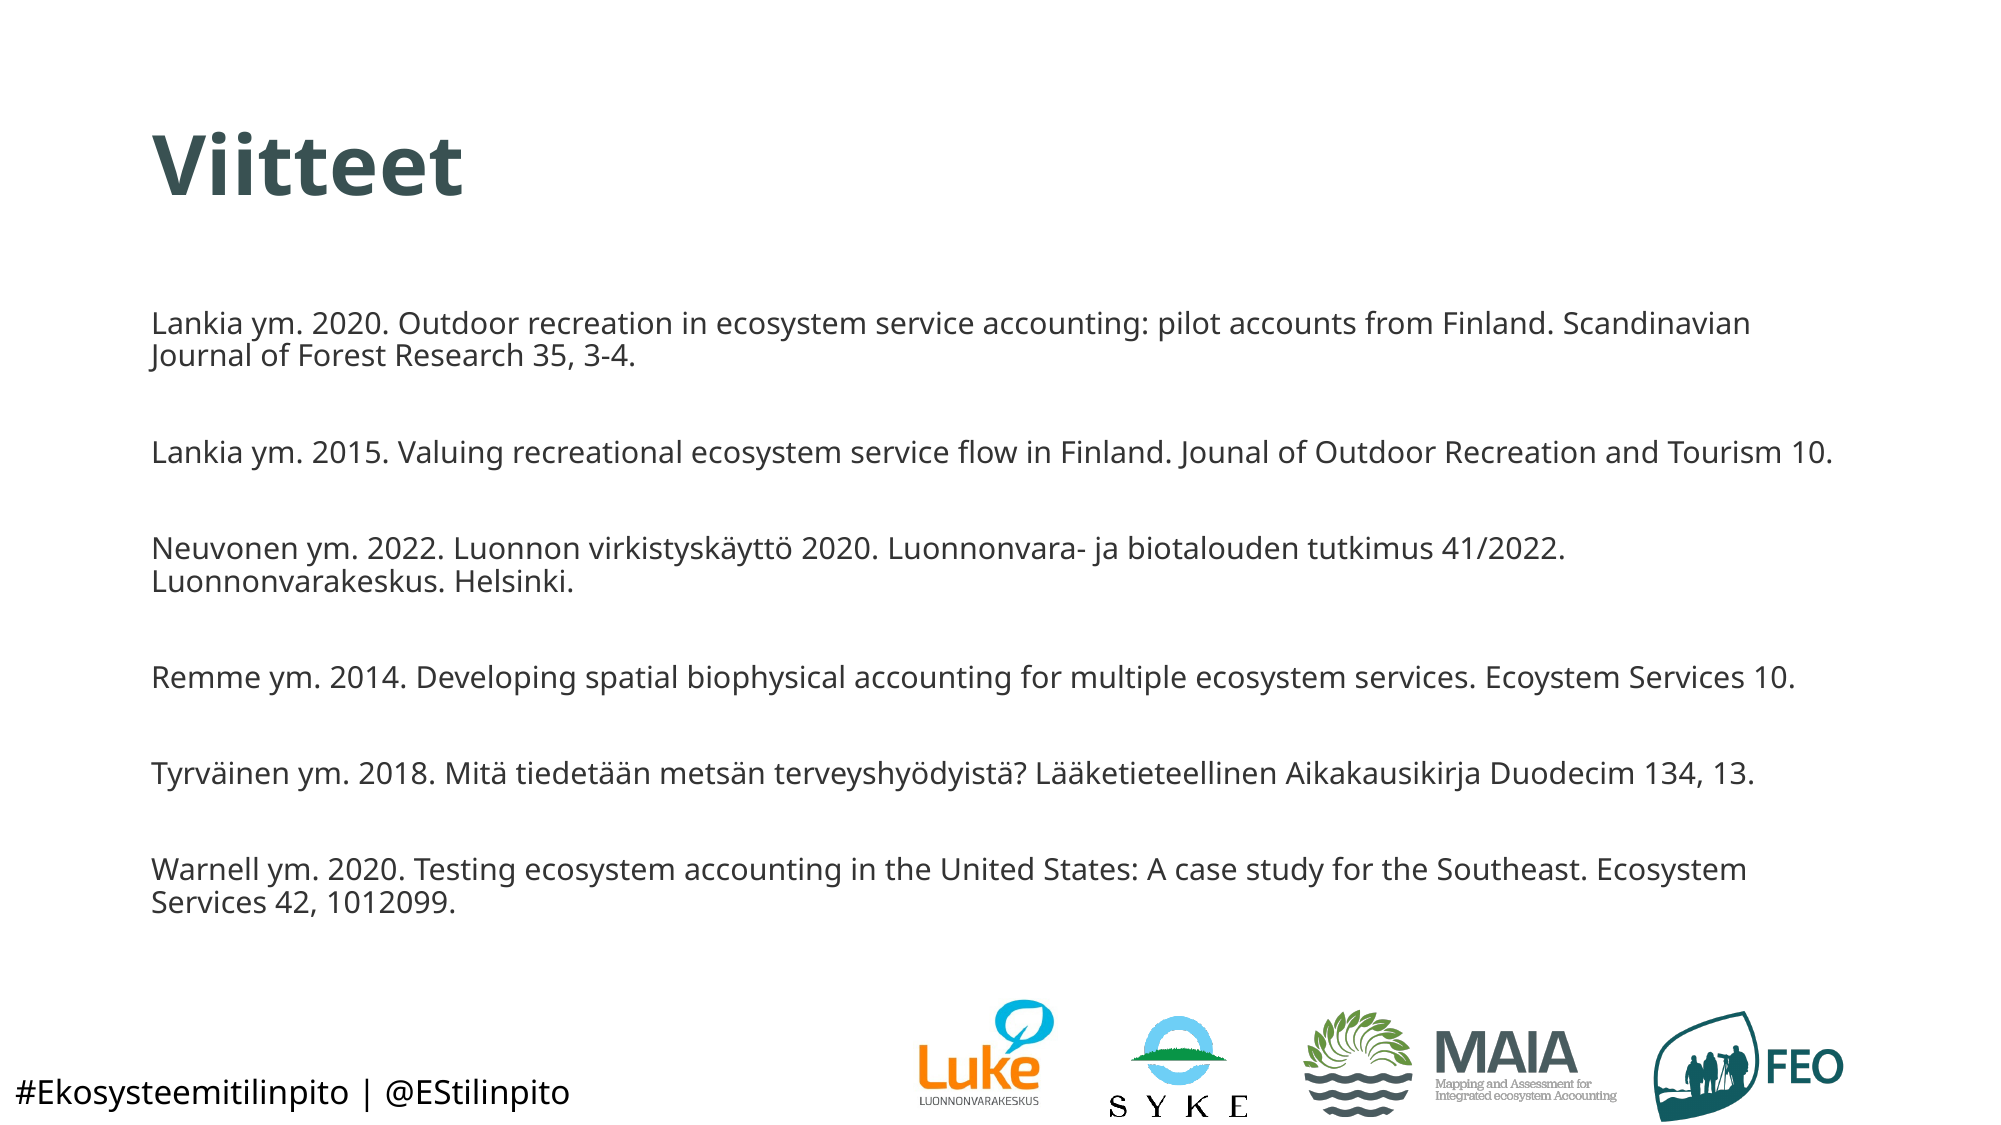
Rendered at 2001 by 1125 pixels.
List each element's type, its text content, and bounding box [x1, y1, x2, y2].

picture [1303, 1009, 1617, 1125]
picture [904, 989, 1064, 1120]
title Viitteet [137, 59, 1863, 278]
text_box #Ekosysteemitilinpito | @EStilinpito [0, 1064, 904, 1120]
picture [1635, 1001, 1861, 1125]
list Lankia ym. 2020. Outdoor recreation in ecosystem service accounting: pilot accounts from Finland. Scandinavian Journal of Forest Research 35, 3-4. Lankia ym. 2015. Valuing recreational ecosystem service flow in Finland. Jounal of Outdoor Recreation and Tourism 10. Neuvonen ym. 2022. Luonnon virkistyskäyttö 2020. Luonnonvara- ja biotalouden tutkimus 41/2022. Luonnonvarakeskus. Helsinki. Remme ym. 2014. Developing spatial biophysical accounting for multiple ecosystem services. Ecoystem Services 10. Tyrväinen ym. 2018. Mitä tiedetään metsän terveyshyödyistä? Lääketieteellinen Aikakausikirja Duodecim 134, 13. Warnell ym. 2020. Testing ecosystem accounting in the United States: A case study for the Southeast. Ecosystem Services 42, 1012099. [135, 248, 1861, 963]
picture [1110, 1016, 1247, 1117]
